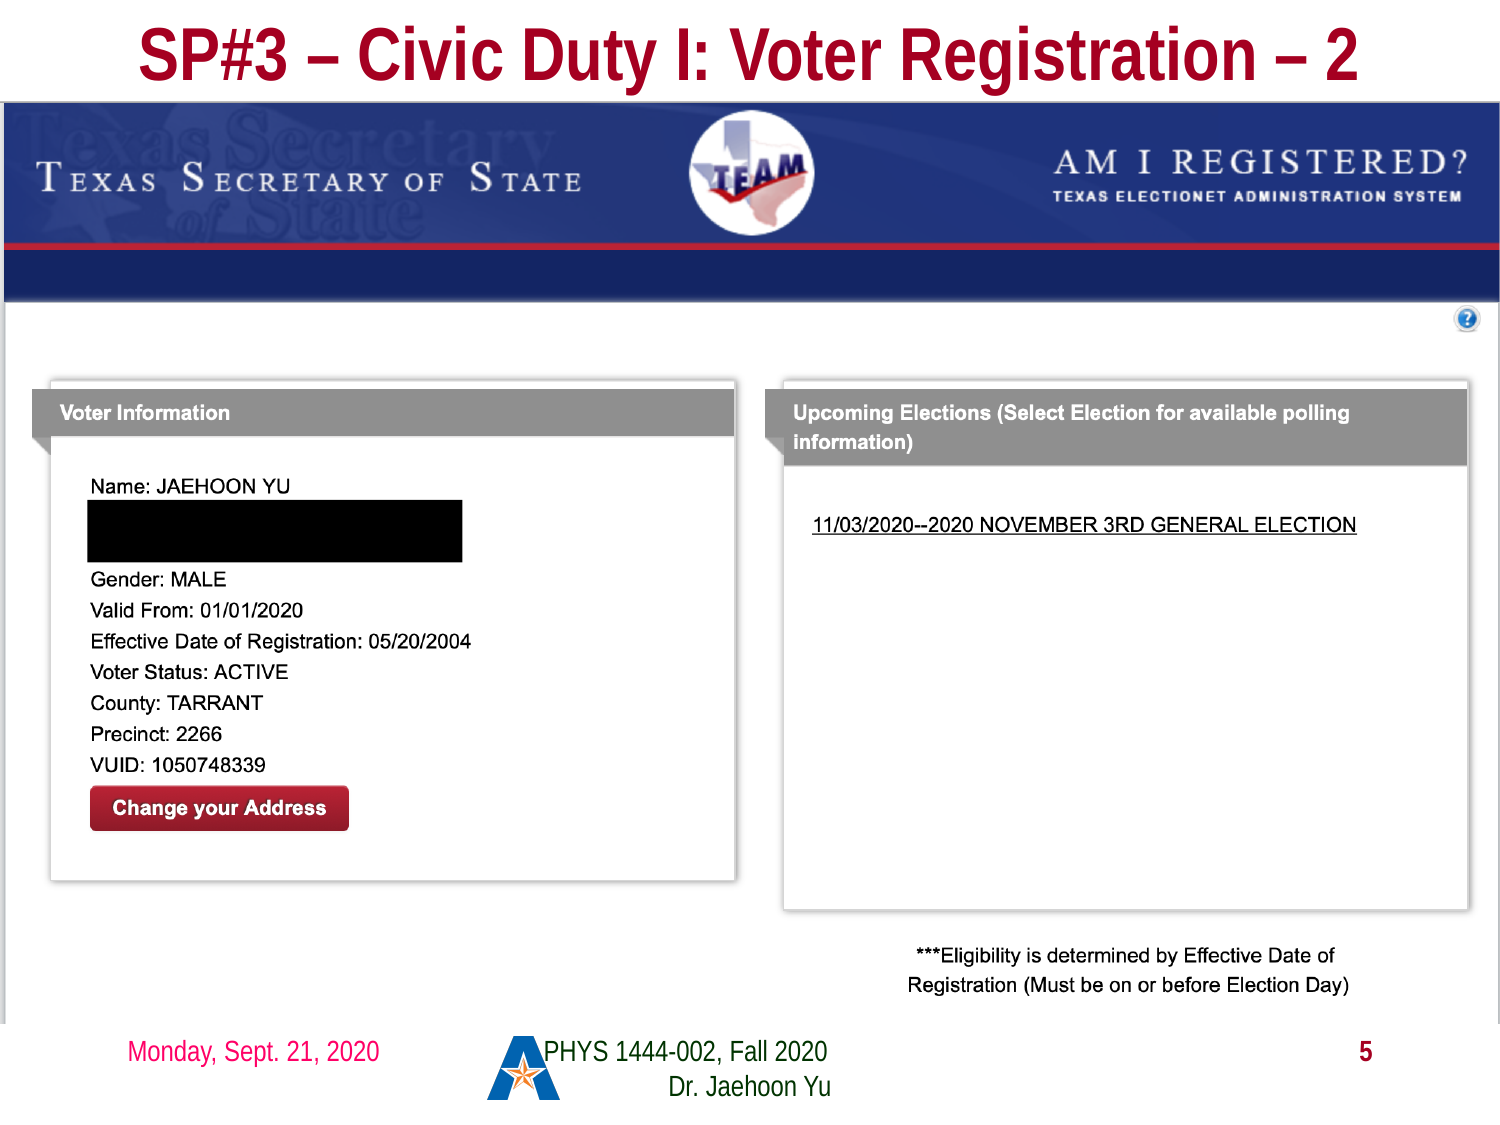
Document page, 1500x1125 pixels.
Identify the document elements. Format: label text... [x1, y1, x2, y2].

footer PHYS 1444-002, Fall 2020 Dr. Jaehoon Yu [512, 1032, 988, 1101]
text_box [0, 101, 1500, 1024]
title SP#3 – Civic Duty I: Voter Registration – 2 [49, 0, 1451, 99]
slide_number 5 [1074, 1032, 1388, 1101]
picture [487, 1036, 512, 1100]
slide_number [112, 1032, 426, 1101]
